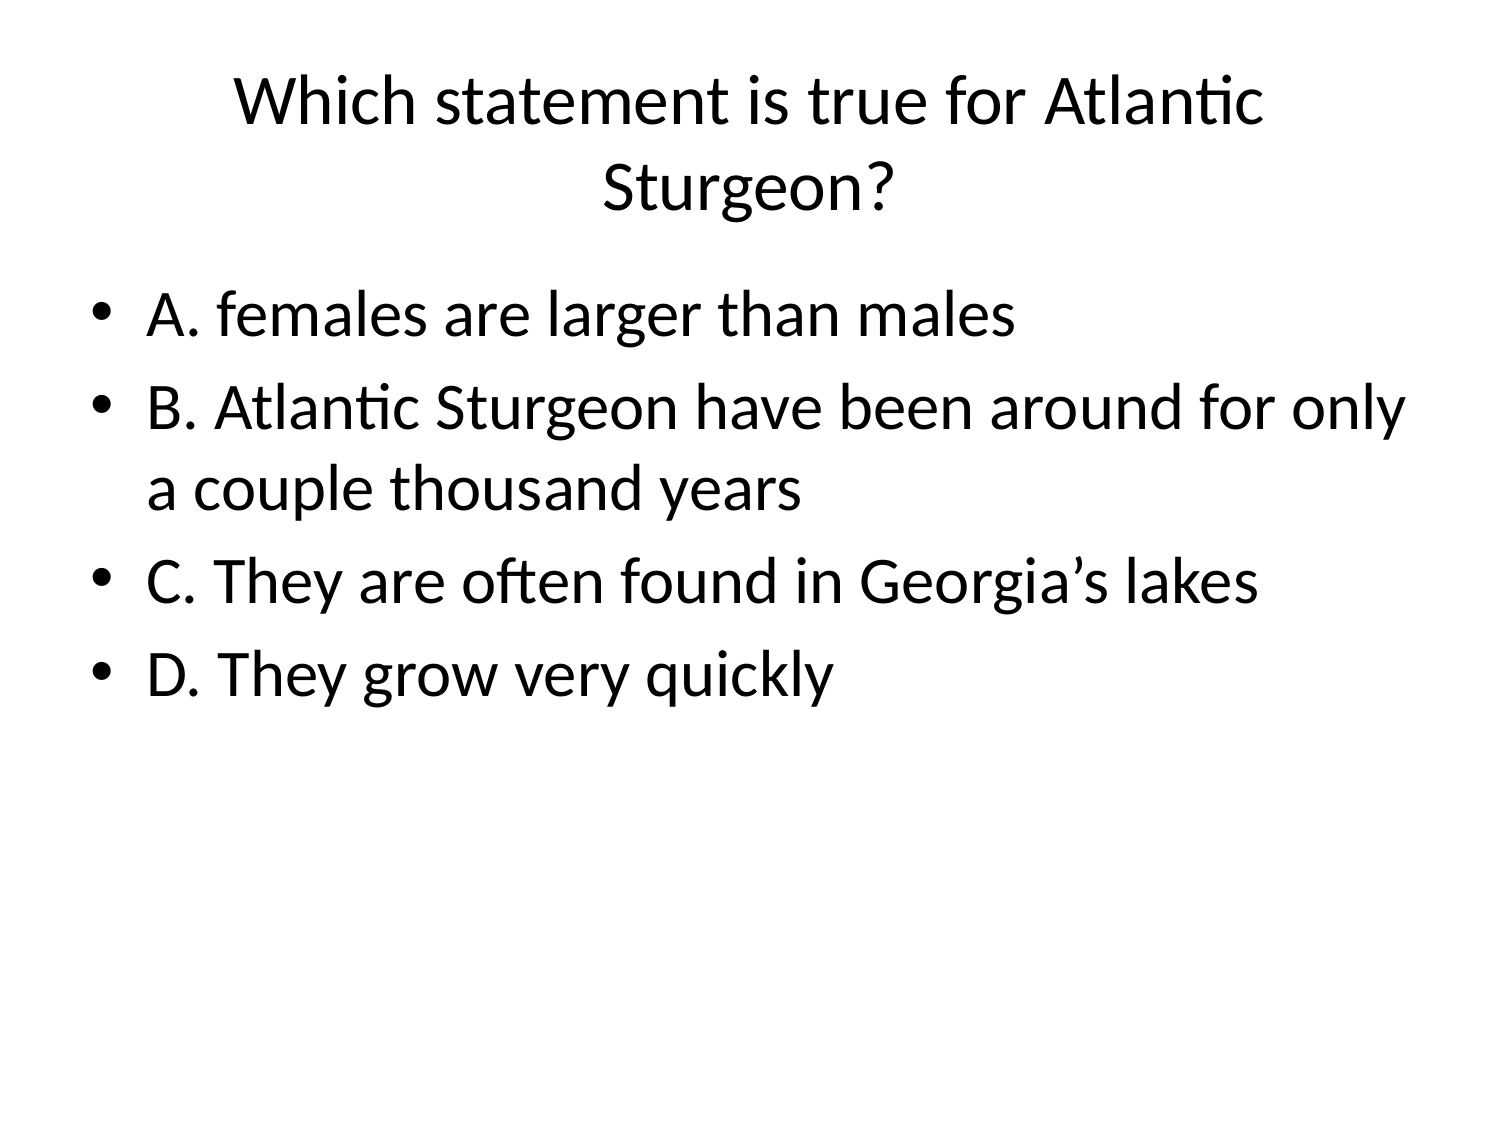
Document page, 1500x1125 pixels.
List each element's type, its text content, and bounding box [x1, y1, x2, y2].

list A. females are larger than males B. Atlantic Sturgeon have been around for only a couple thousand years C. They are often found in Georgia’s lakes D. They grow very quickly [75, 262, 1425, 1005]
title Which statement is true for Atlantic Sturgeon? [75, 45, 1425, 233]
